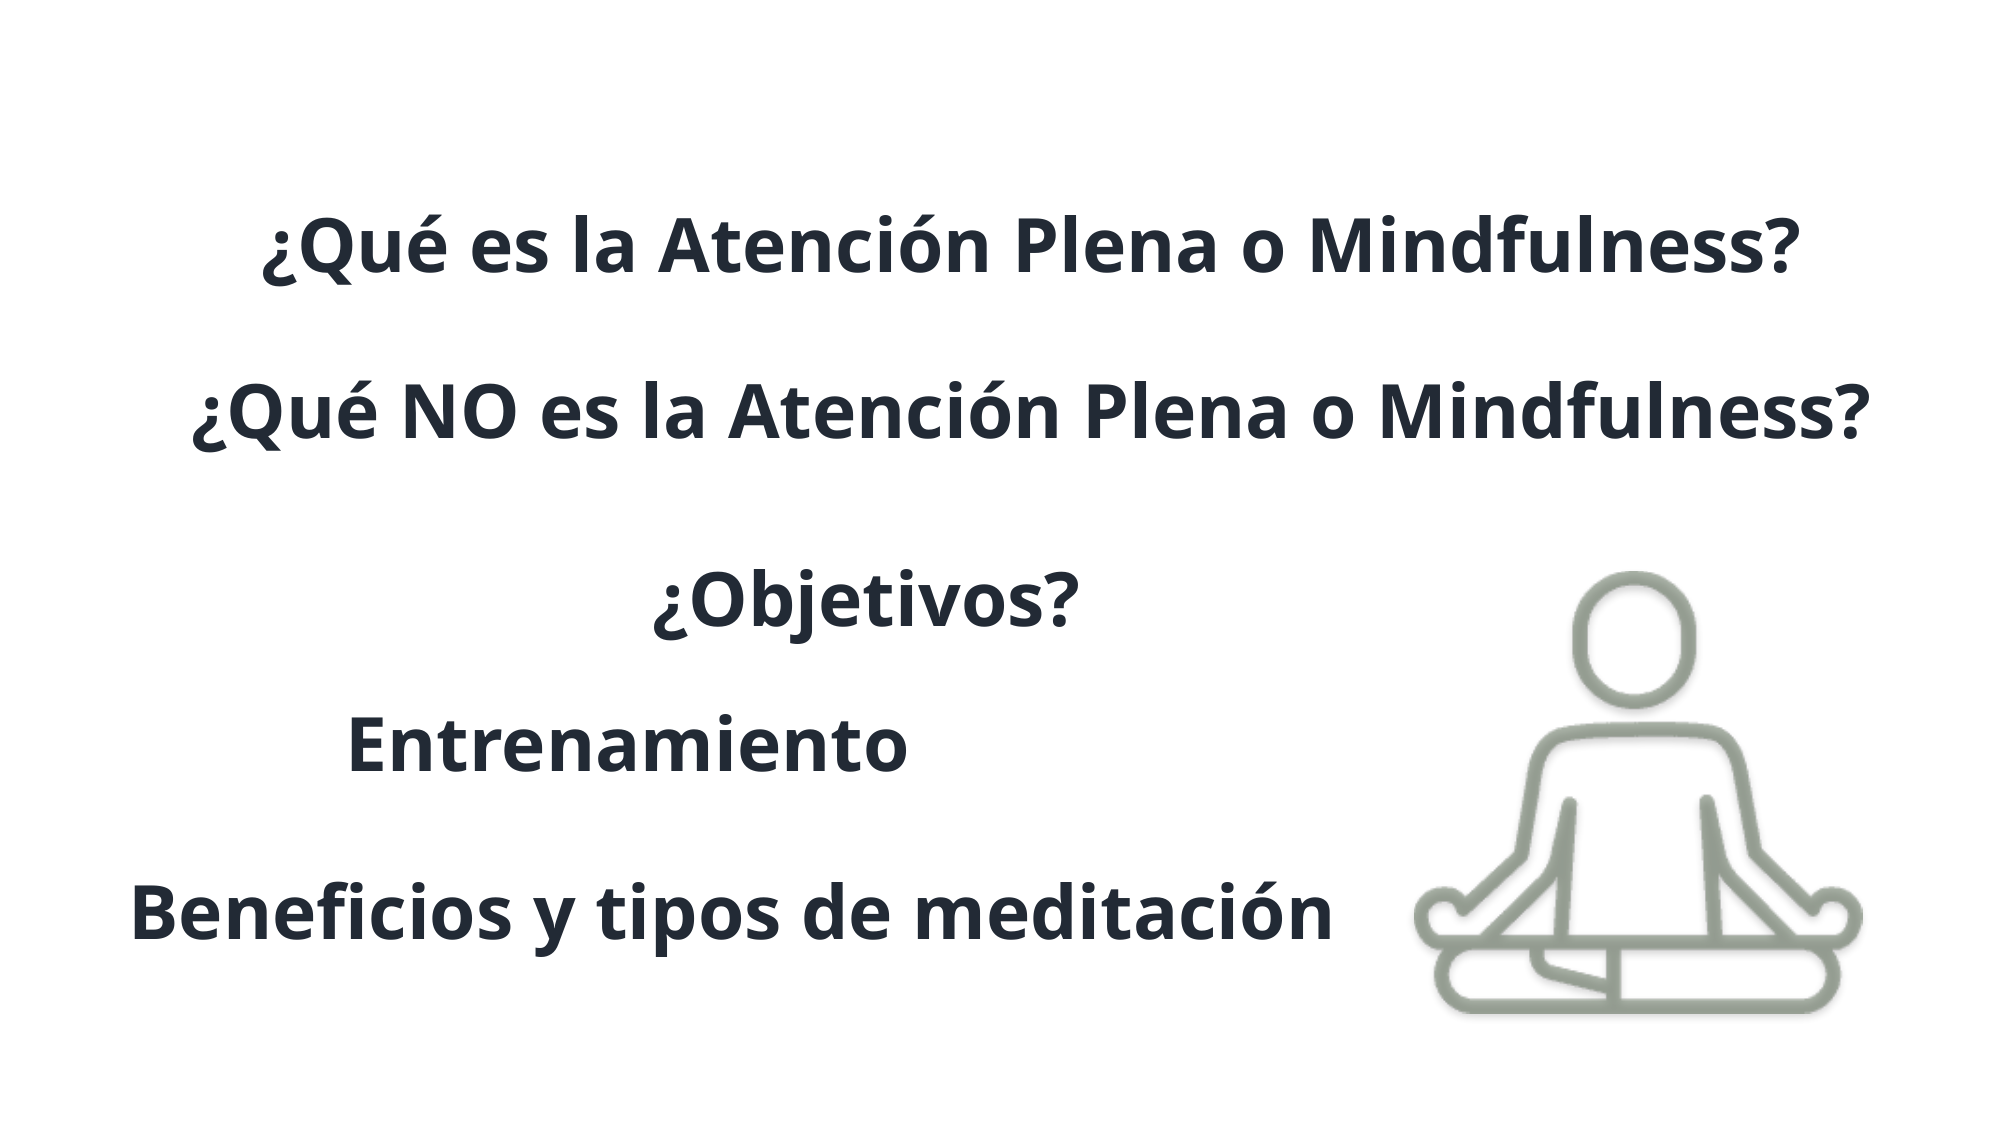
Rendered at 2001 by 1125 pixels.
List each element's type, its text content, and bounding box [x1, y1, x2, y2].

text_box ¿Qué es la Atención Plena o Mindfulness? [140, 161, 1924, 303]
text_box Beneficios y tipos de meditación [0, 829, 1414, 970]
text_box ¿Objetivos? [0, 516, 1759, 657]
text_box Entrenamiento [0, 661, 1414, 802]
picture [1414, 571, 1863, 1014]
text_box ¿Qué NO es la Atención Plena o Mindfulness? [140, 327, 1924, 469]
